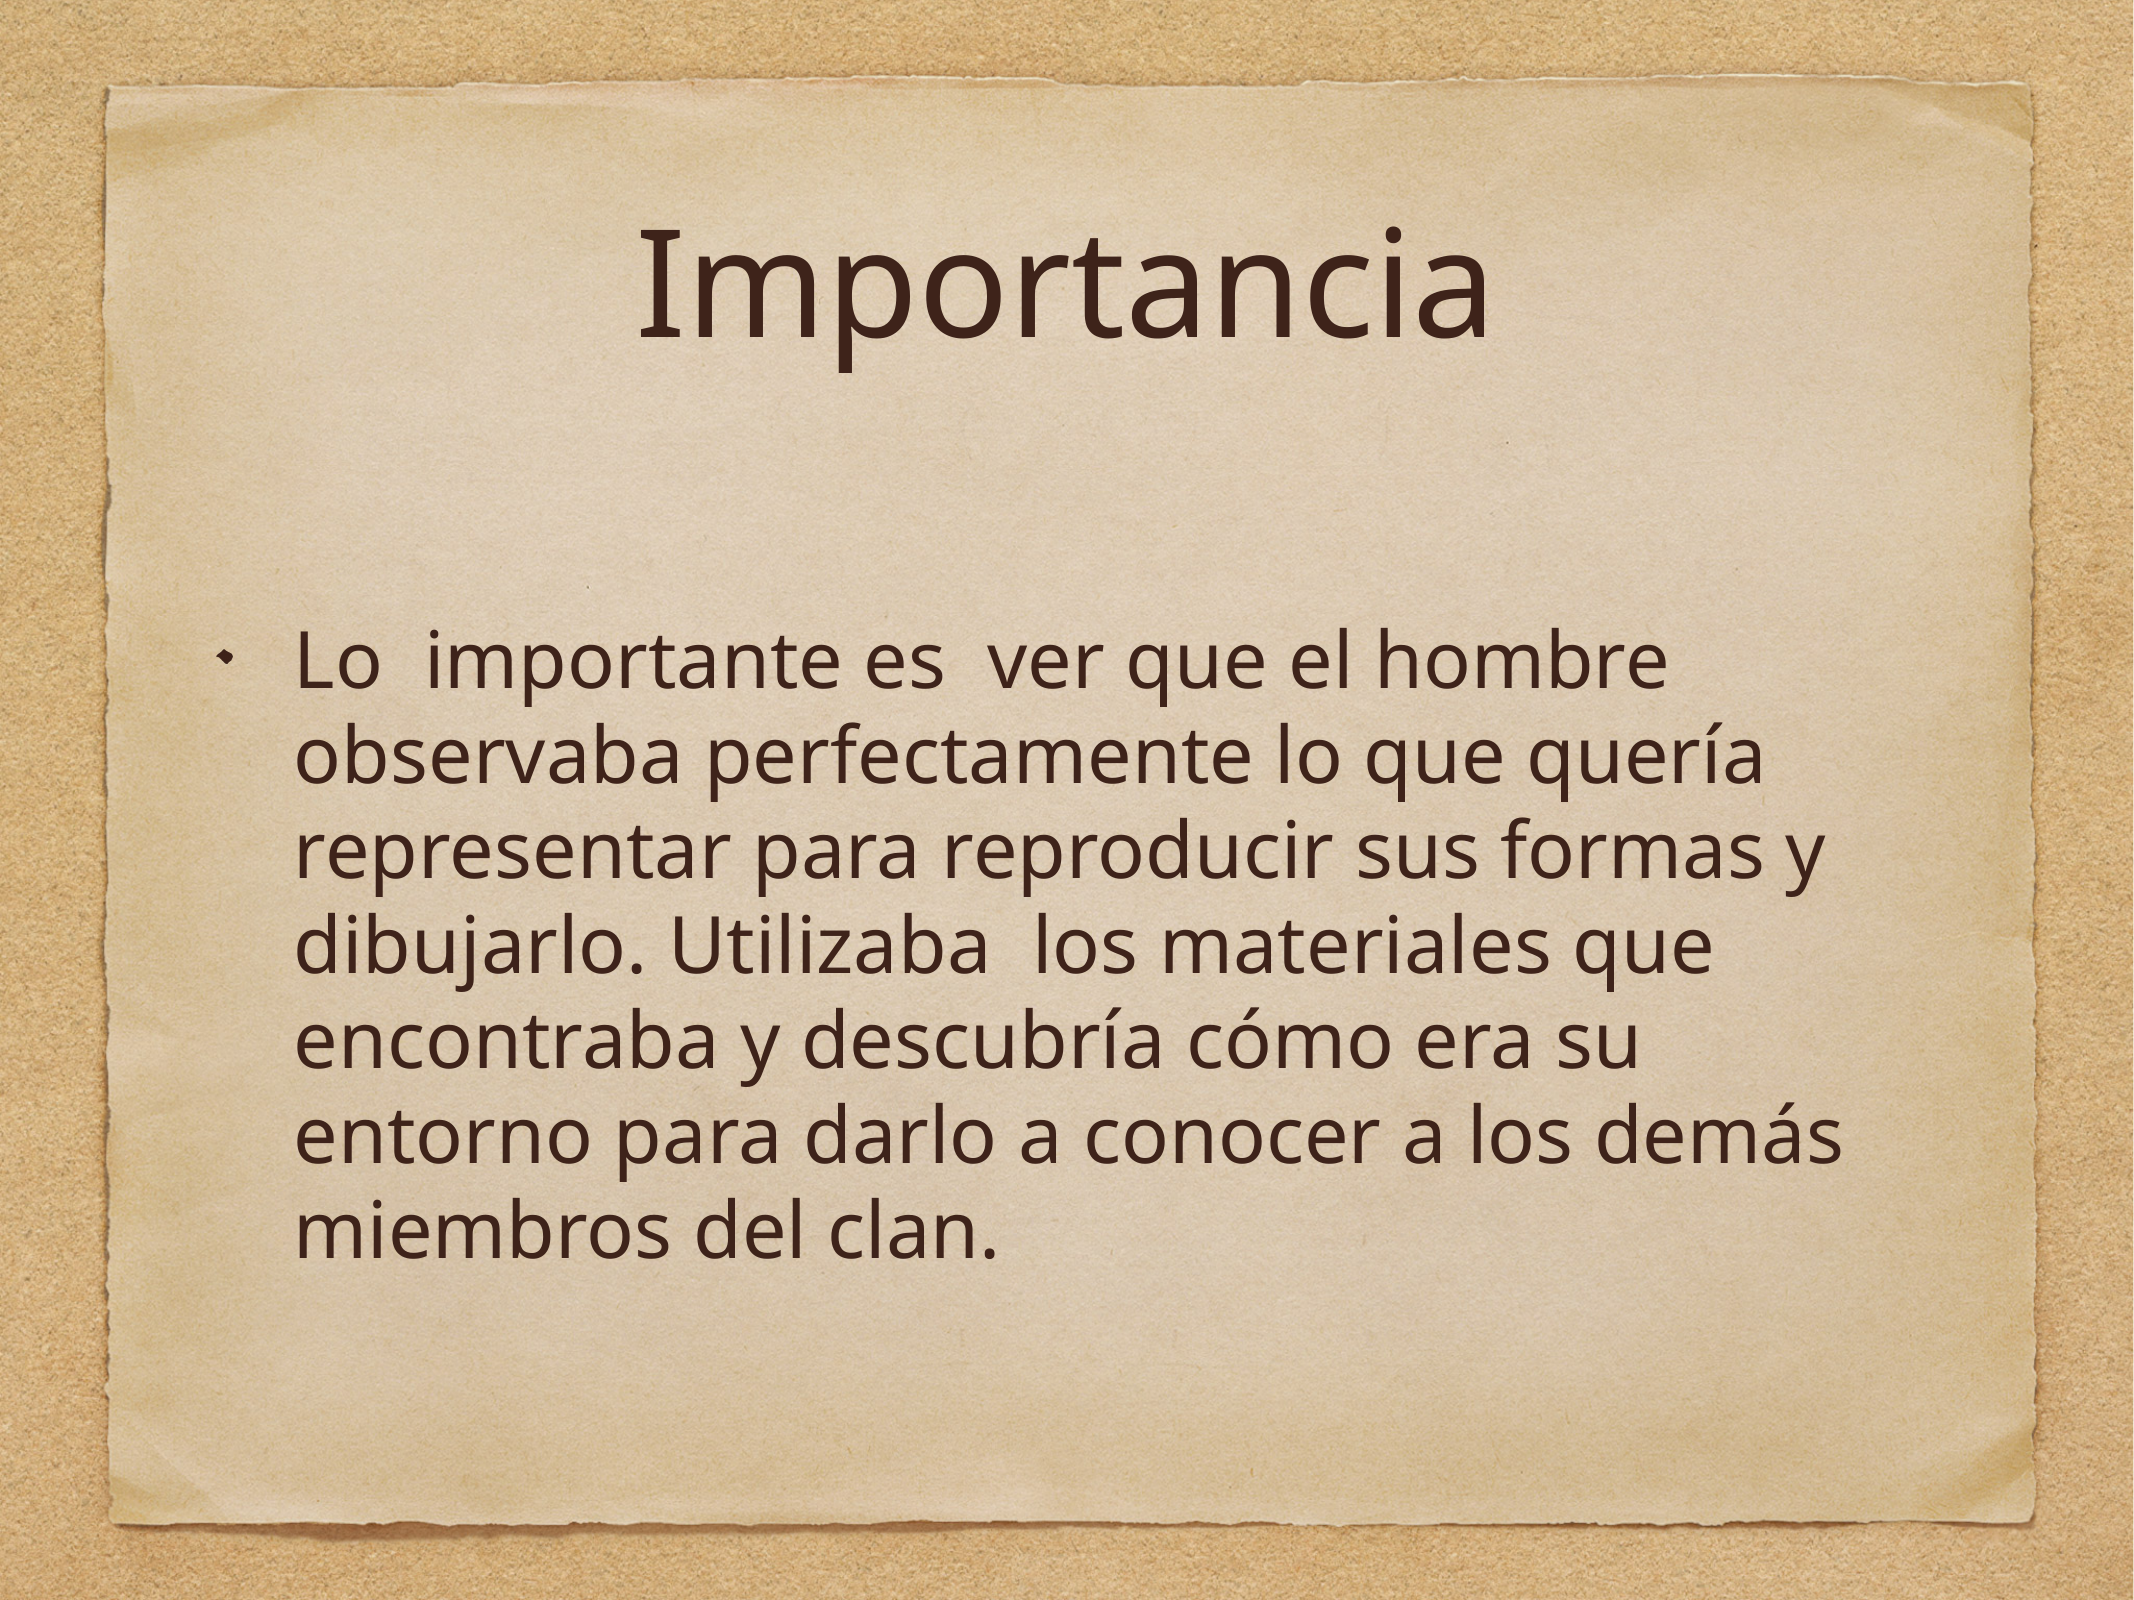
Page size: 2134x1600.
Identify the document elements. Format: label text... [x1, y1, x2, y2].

picture [0, 0, 2134, 1600]
list Lo importante es ver que el hombre observaba perfectamente lo que quería representar para reproducir sus formas y dibujarlo. Utilizaba los materiales que encontraba y descubría cómo era su entorno para darlo a conocer a los demás miembros del clan. [207, 461, 1926, 1422]
title Importancia [207, 103, 1926, 451]
